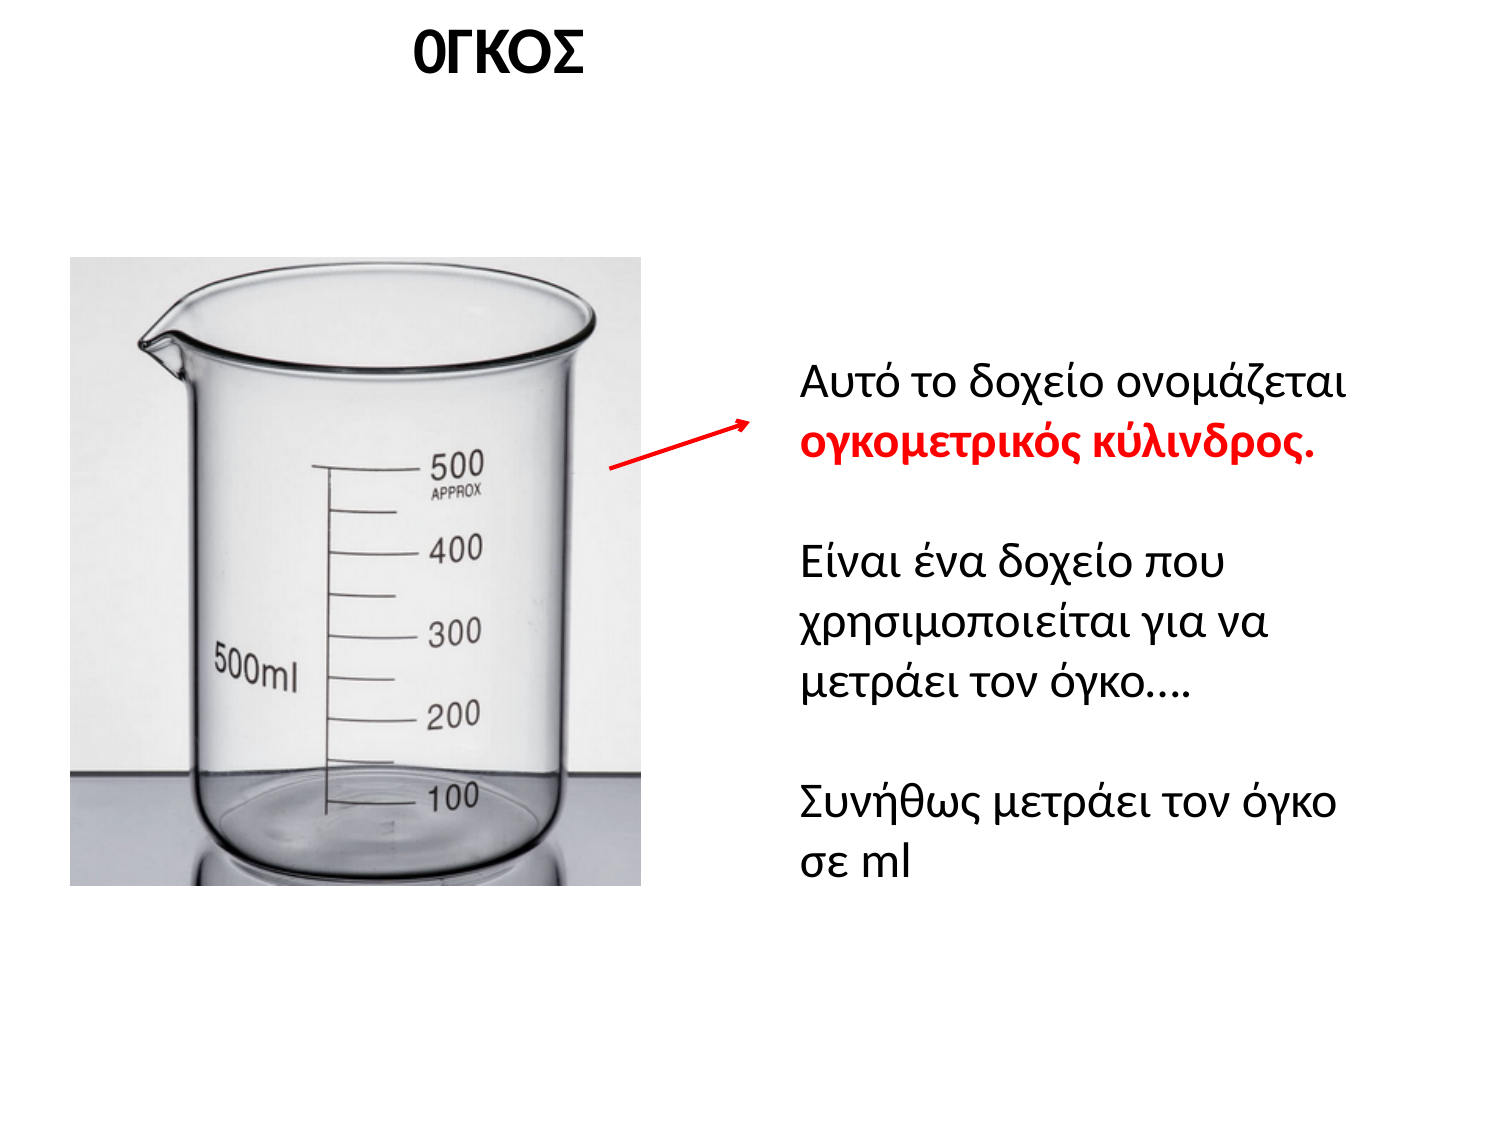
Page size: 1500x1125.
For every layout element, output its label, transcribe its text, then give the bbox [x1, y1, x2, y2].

text_box 0ΓΚΟΣ [398, 0, 926, 95]
picture [70, 257, 641, 887]
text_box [609, 421, 751, 469]
text_box Αυτό το δοχείο ονομάζεται ογκομετρικός κύλινδρος. Είναι ένα δοχείο που χρησιμοποιείται για να μετράει τον όγκο…. Συνήθως μετράει τον όγκο σε ml [785, 339, 1383, 895]
